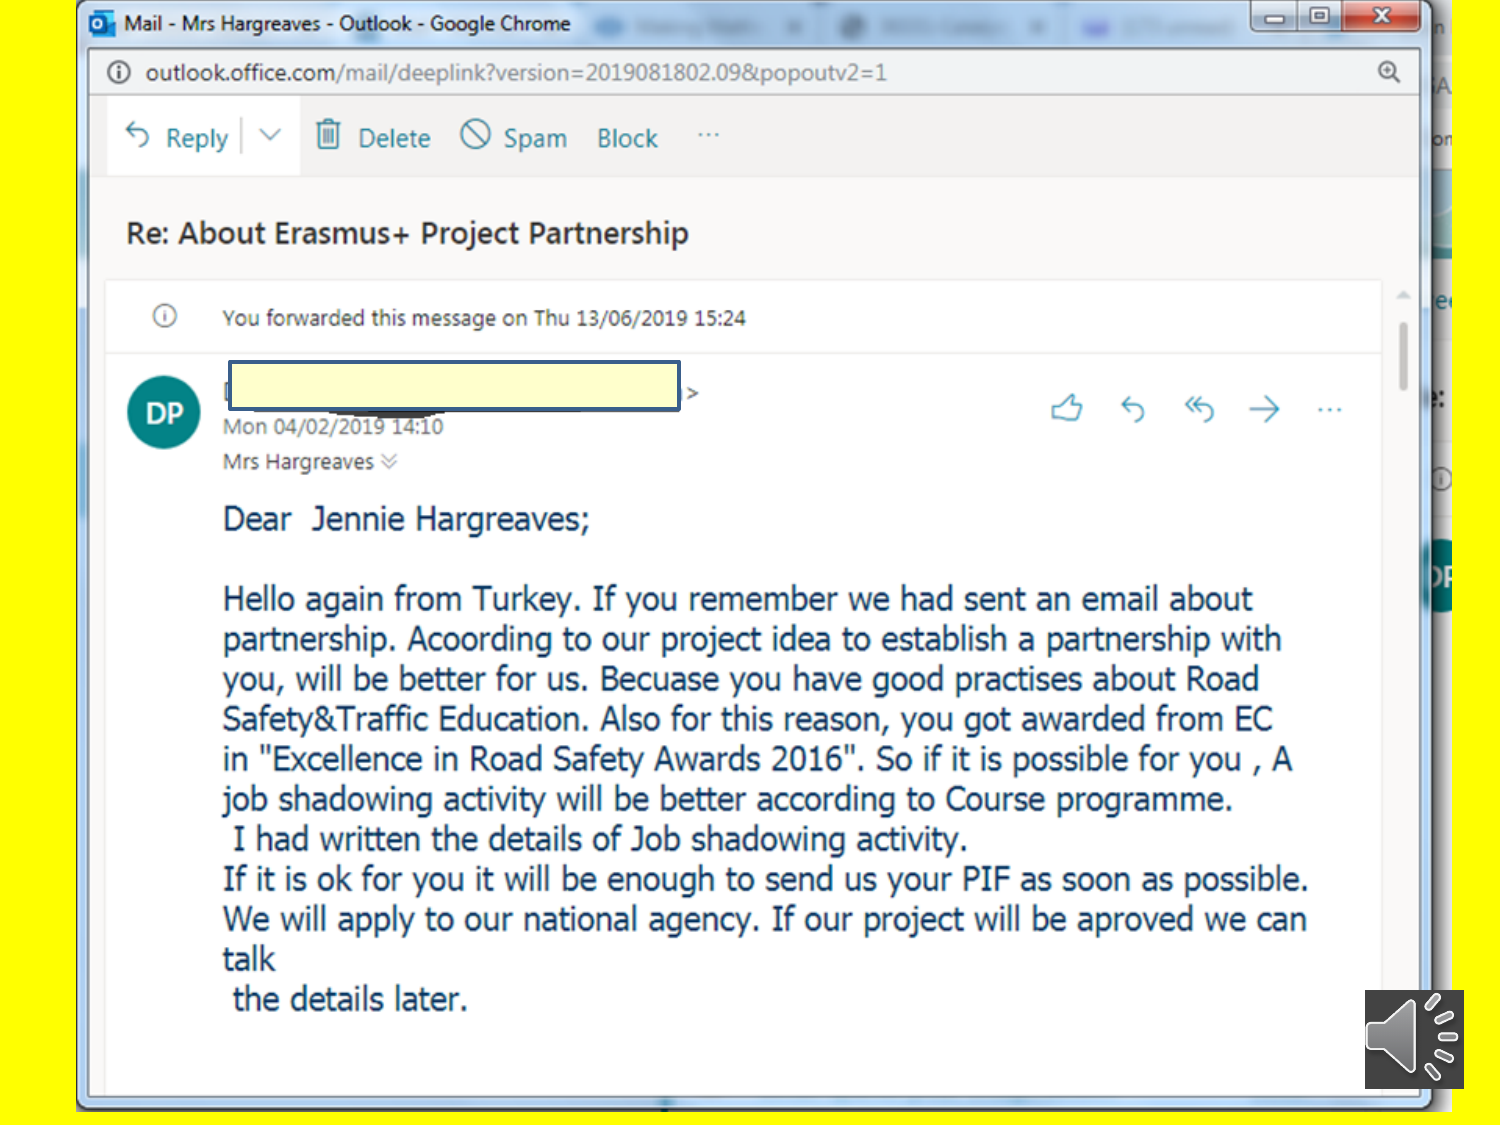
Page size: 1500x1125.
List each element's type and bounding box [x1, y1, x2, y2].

text_box [76, 0, 1453, 1112]
picture [1364, 989, 1465, 1090]
